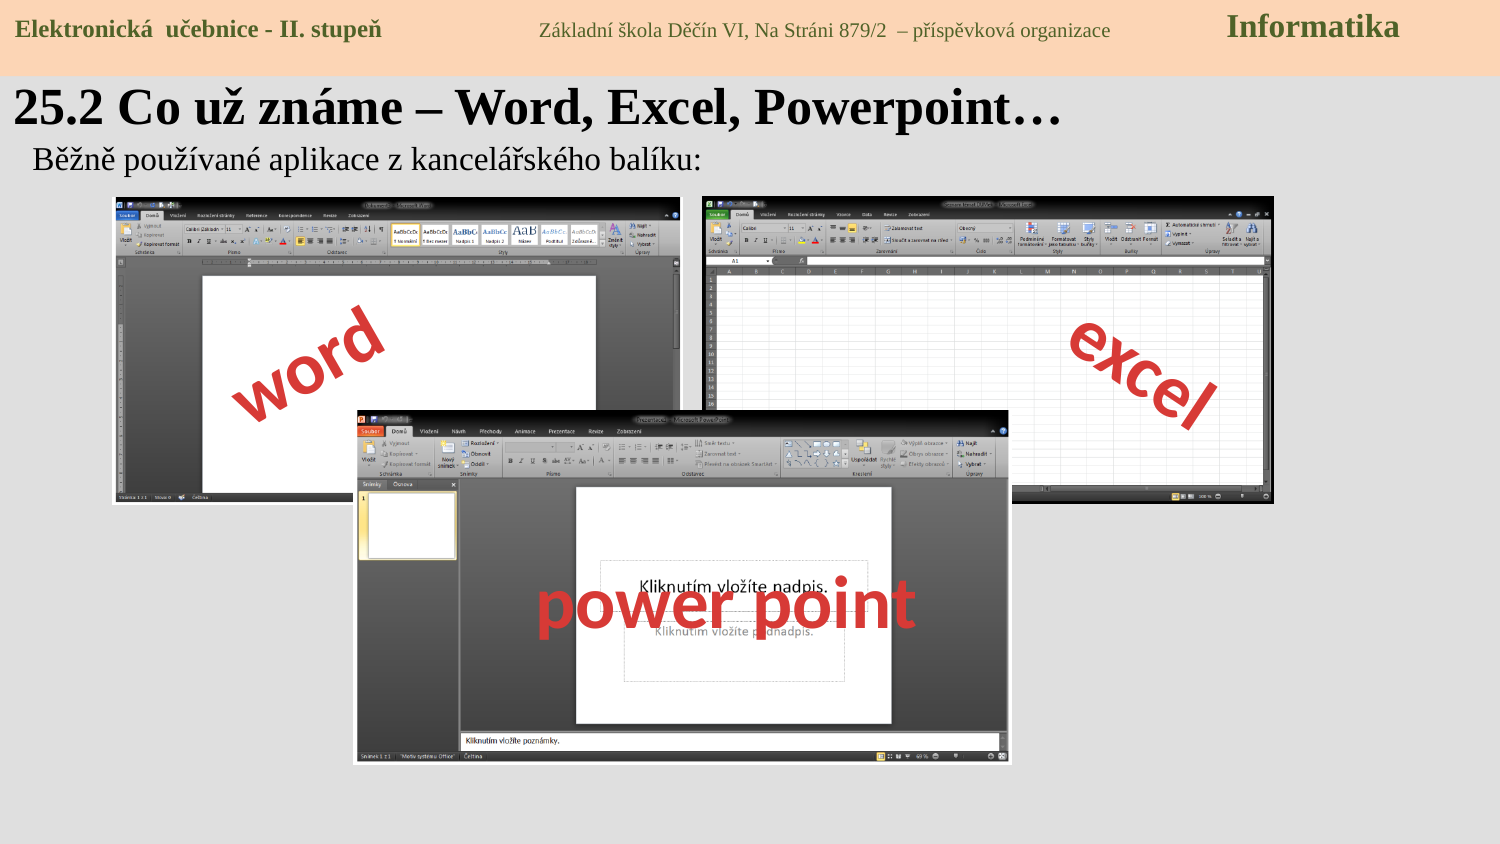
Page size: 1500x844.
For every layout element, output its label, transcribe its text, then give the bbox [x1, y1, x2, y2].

text_box Elektronická učebnice - II. stupeň Základní škola Děčín VI, Na Stráni 879/2 – příspěvková organizace Informatika [0, 0, 1500, 77]
title 25.2 Co už známe – Word, Excel, Powerpoint… [0, 77, 1349, 174]
text_box Běžně používané aplikace z kancelářského balíku: [17, 130, 1436, 185]
picture [111, 196, 1274, 765]
